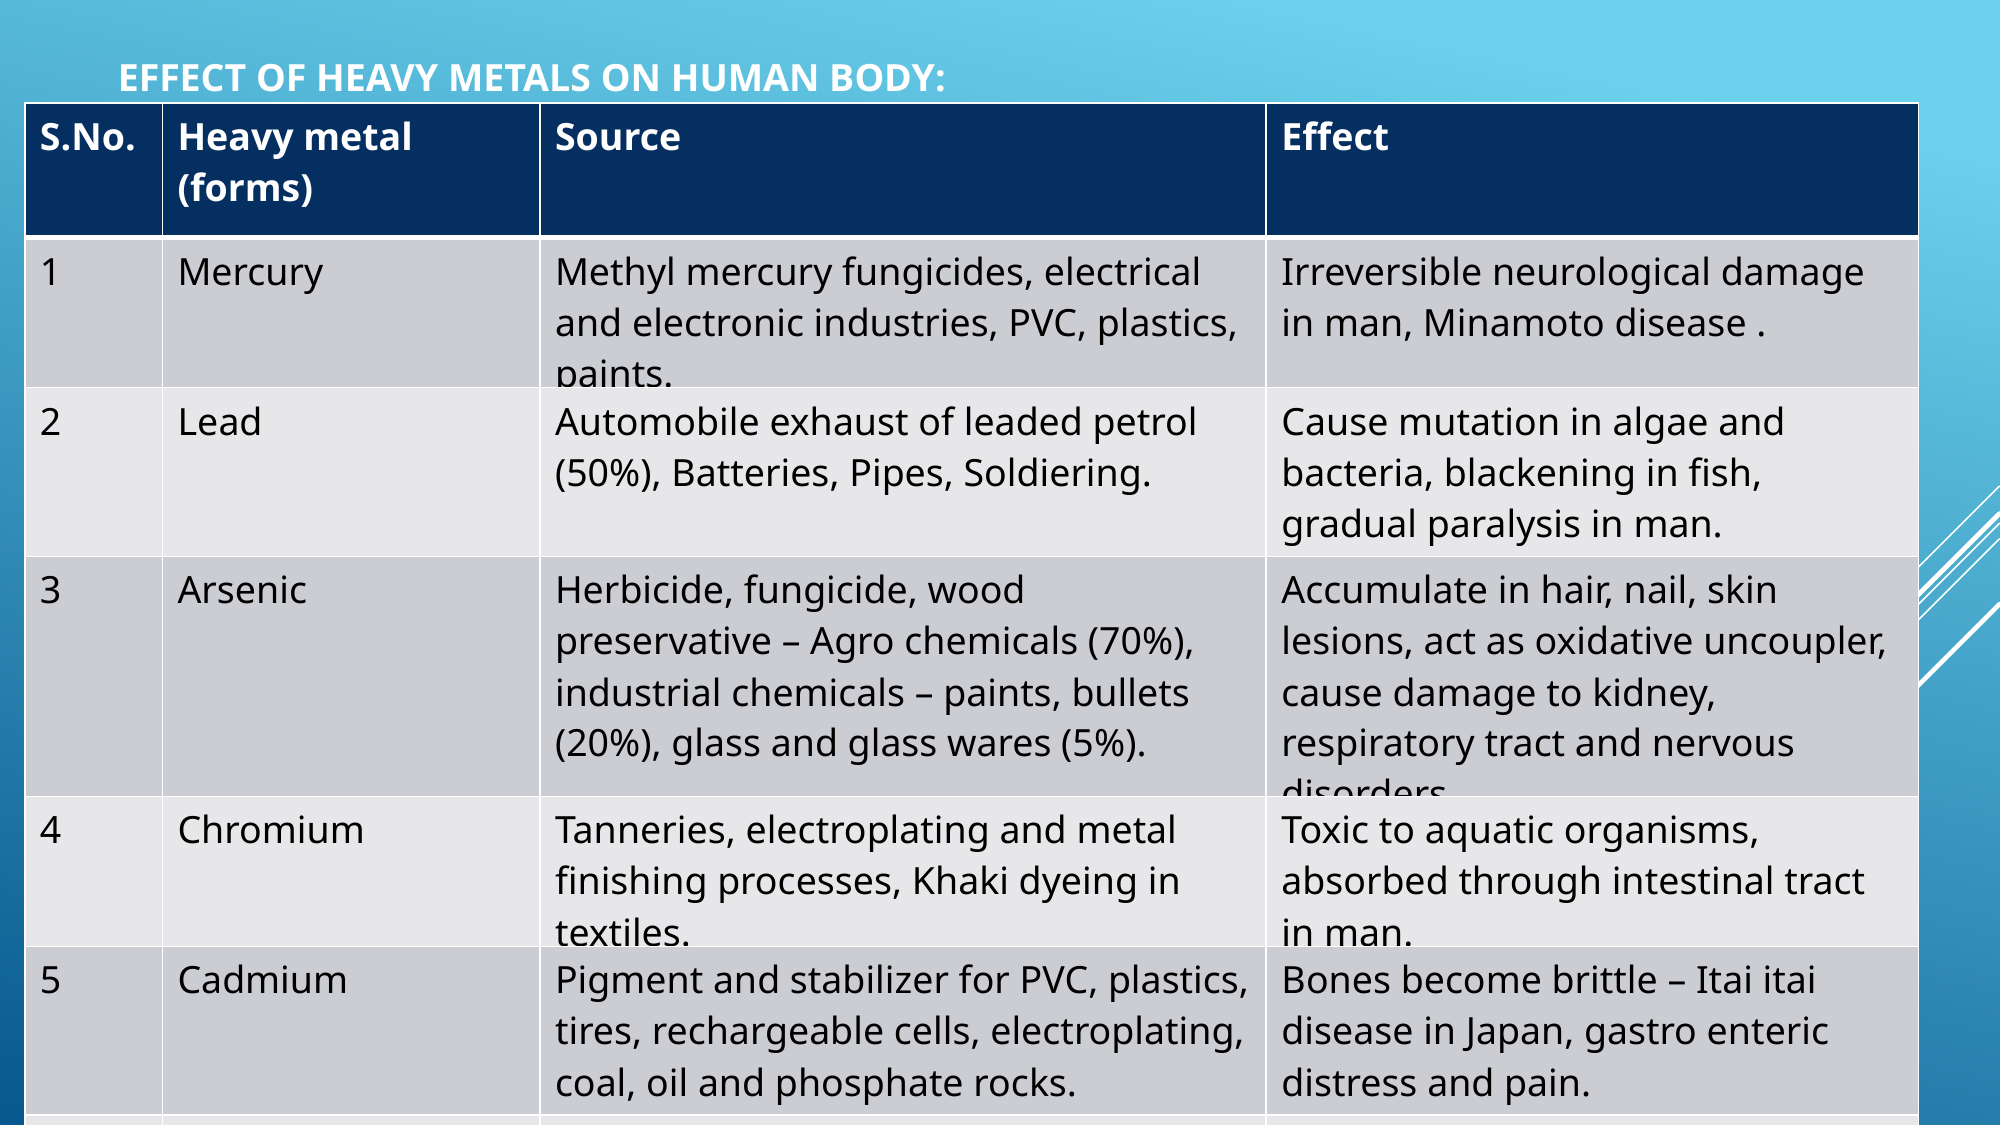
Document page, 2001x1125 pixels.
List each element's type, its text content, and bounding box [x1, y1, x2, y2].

table_header Heavy metal (forms) [163, 104, 539, 235]
table_cell Chromium [163, 797, 539, 946]
table_cell 6 [26, 1116, 162, 1125]
table_cell 3 [26, 557, 162, 796]
table_cell Lead [163, 388, 539, 556]
table_cell consumption of contaminated food. More than 90% of human exposure is through food, mainly meat and dairy products, fish and shellfish [541, 1116, 1265, 1125]
table_cell 5 [26, 947, 162, 1114]
text_box EFFECT OF HEAVY METALS ON HUMAN BODY: [103, 46, 1950, 152]
table_cell Pigment and stabilizer for PVC, plastics, tires, rechargeable cells, electroplating, coal, oil and phosphate rocks. [541, 947, 1265, 1114]
table_header Effect [1267, 104, 1918, 235]
table_cell Dioxin. [163, 1116, 539, 1125]
table_cell Cadmium [163, 947, 539, 1114]
table_header Source [541, 104, 1265, 235]
table_cell Herbicide, fungicide, wood preservative – Agro chemicals (70%), industrial chemicals – paints, bullets (20%), glass and glass wares (5%). [541, 557, 1265, 796]
table_cell reproductive and developmental problems, damage the immune system, interfere with hormones and also cause cancer [1267, 1116, 1918, 1125]
table_cell Toxic to aquatic organisms, absorbed through intestinal tract in man. [1267, 797, 1918, 946]
table_cell 4 [26, 797, 162, 946]
table_cell Accumulate in hair, nail, skin lesions, act as oxidative uncoupler, cause damage to kidney, respiratory tract and nervous disorders. [1267, 557, 1918, 796]
table_cell 2 [26, 388, 162, 556]
table_cell Methyl mercury fungicides, electrical and electronic industries, PVC, plastics, paints. [541, 240, 1265, 387]
table_cell Automobile exhaust of leaded petrol (50%), Batteries, Pipes, Soldiering. [541, 388, 1265, 556]
table_cell Arsenic [163, 557, 539, 796]
table_cell Mercury [163, 240, 539, 387]
table_cell Cause mutation in algae and bacteria, blackening in fish, gradual paralysis in man. [1267, 388, 1918, 556]
table_cell Irreversible neurological damage in man, Minamoto disease . [1267, 240, 1918, 387]
table_cell Tanneries, electroplating and metal finishing processes, Khaki dyeing in textiles. [541, 797, 1265, 946]
table_header S.No. [26, 104, 162, 235]
table_cell Bones become brittle – Itai itai disease in Japan, gastro enteric distress and pain. [1267, 947, 1918, 1114]
table_cell 1 [26, 240, 162, 387]
